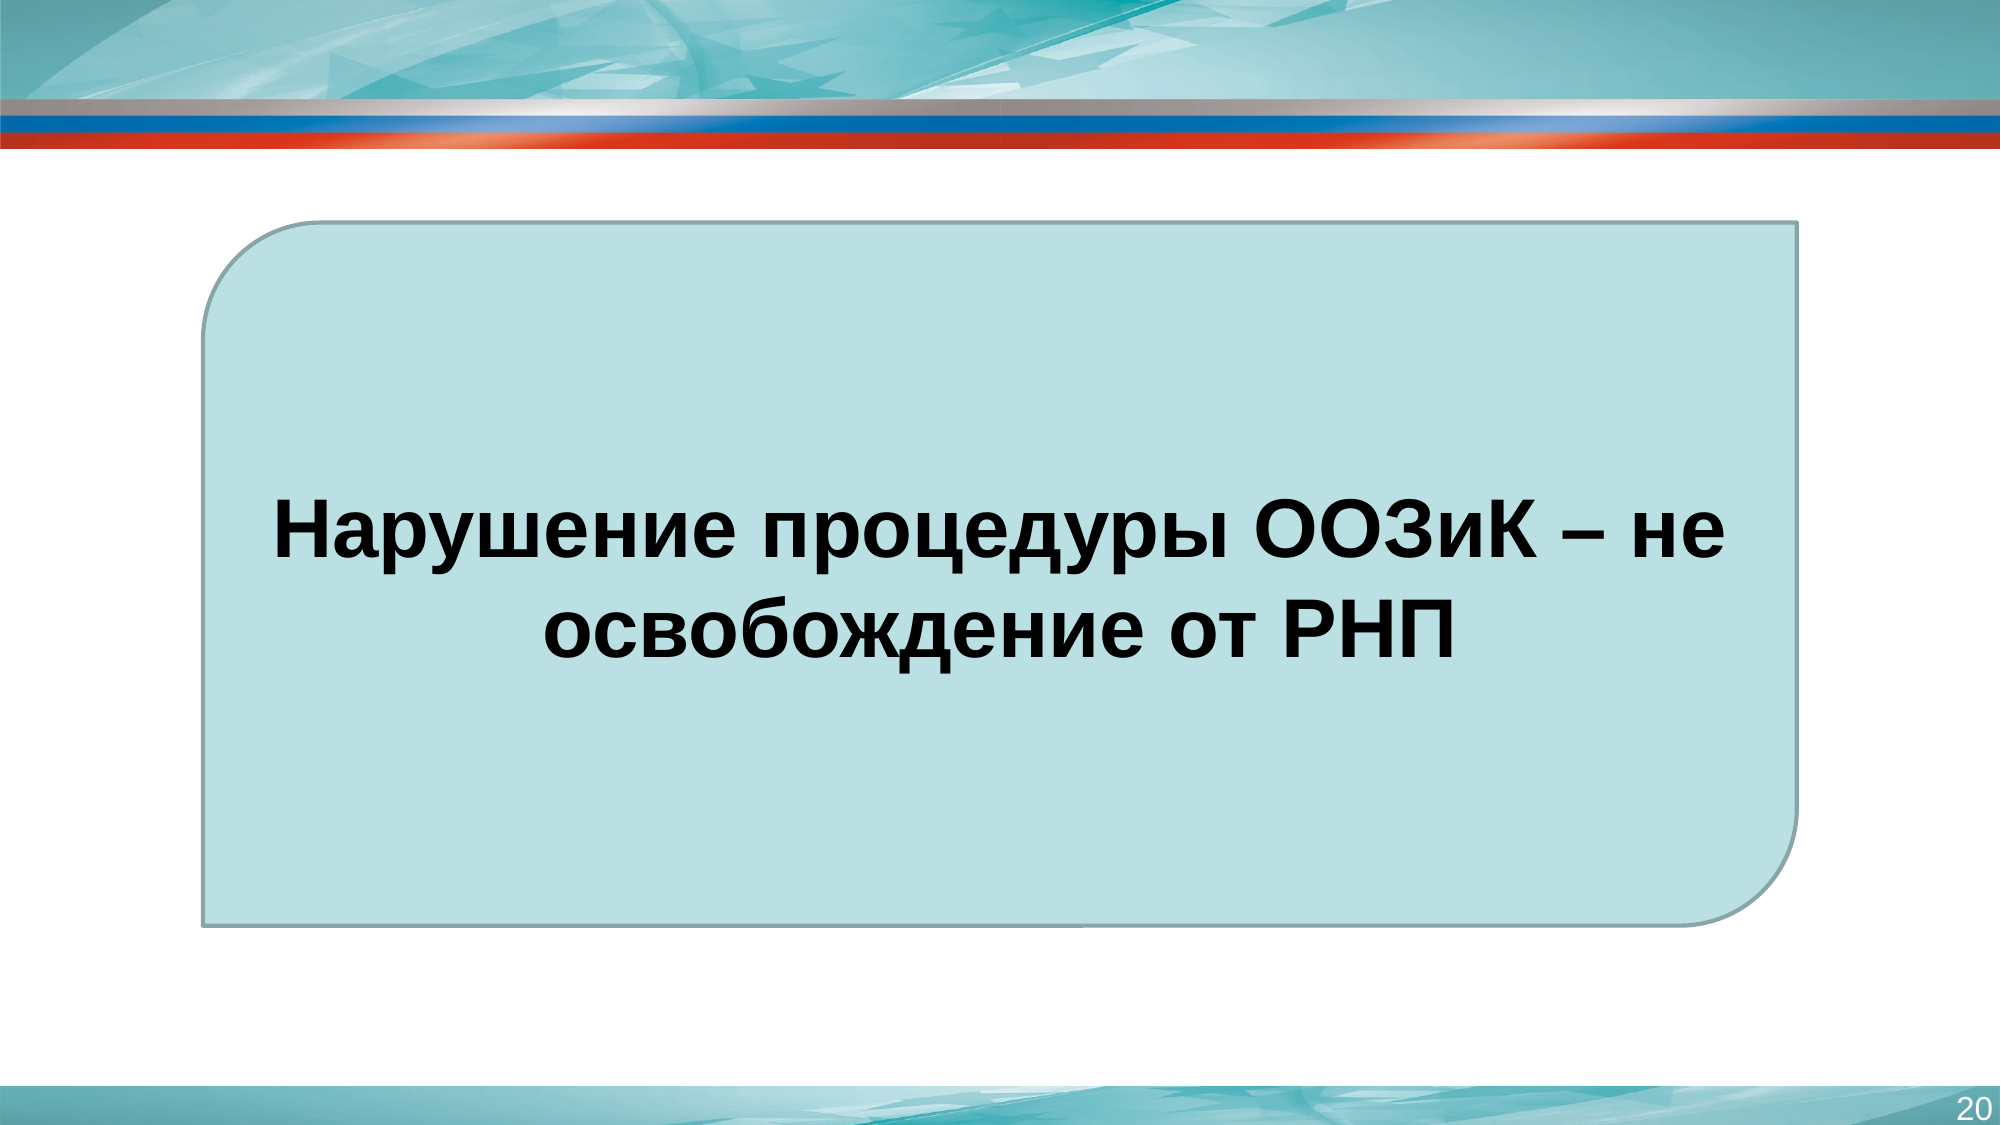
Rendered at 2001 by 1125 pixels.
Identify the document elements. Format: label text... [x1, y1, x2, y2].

slide_number 20 [1541, 1079, 2000, 1125]
text_box Нарушение процедуры ООЗиК – не освобождение от РНП [200, 220, 1799, 928]
picture [0, 1086, 1541, 1125]
picture [0, 0, 2000, 149]
